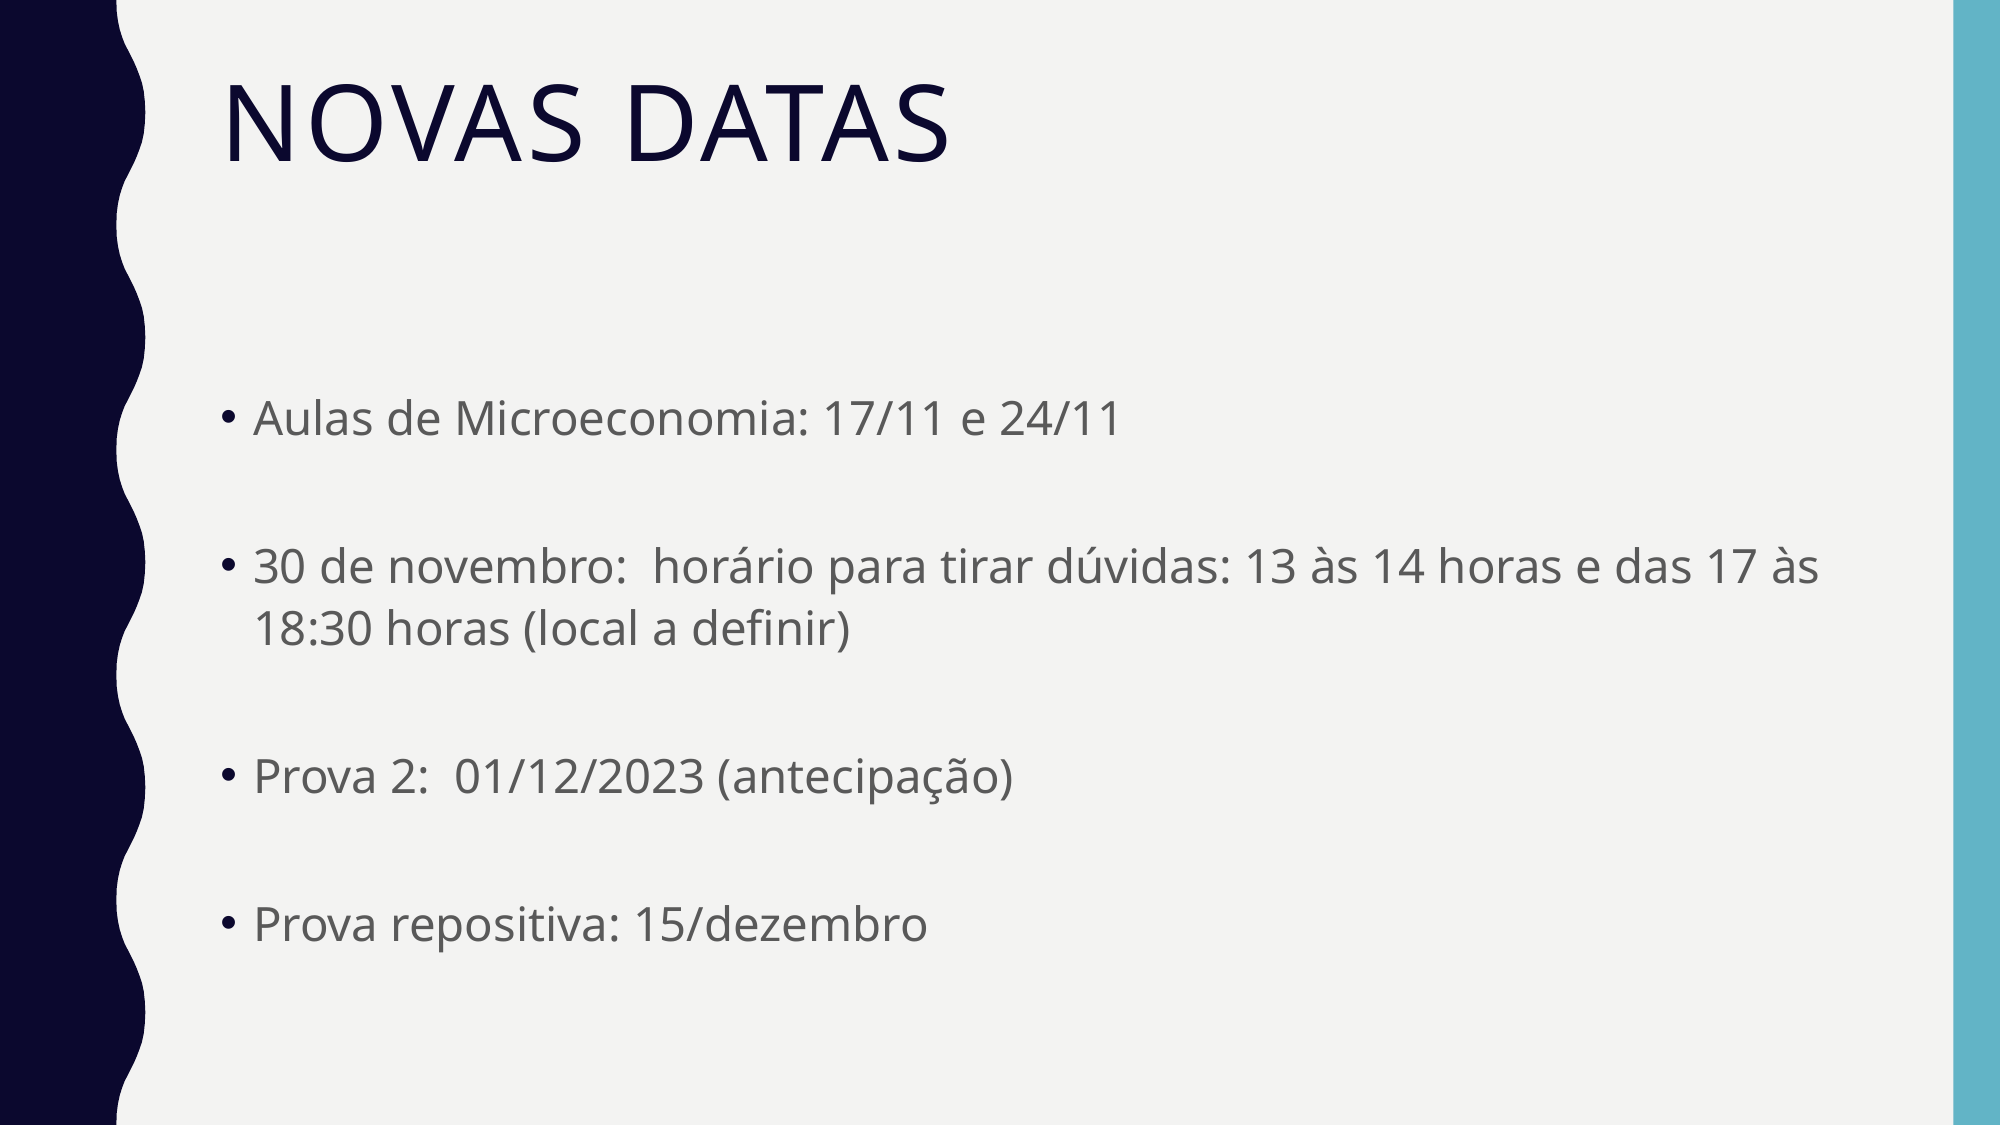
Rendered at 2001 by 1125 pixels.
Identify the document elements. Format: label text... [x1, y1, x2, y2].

list Aulas de Microeconomia: 17/11 e 24/11 30 de novembro: horário para tirar dúvidas: 13 às 14 horas e das 17 às 18:30 horas (local a definir) Prova 2: 01/12/2023 (antecipação) Prova repositiva: 15/dezembro [205, 375, 1875, 965]
title Novas datas [205, 62, 1875, 308]
